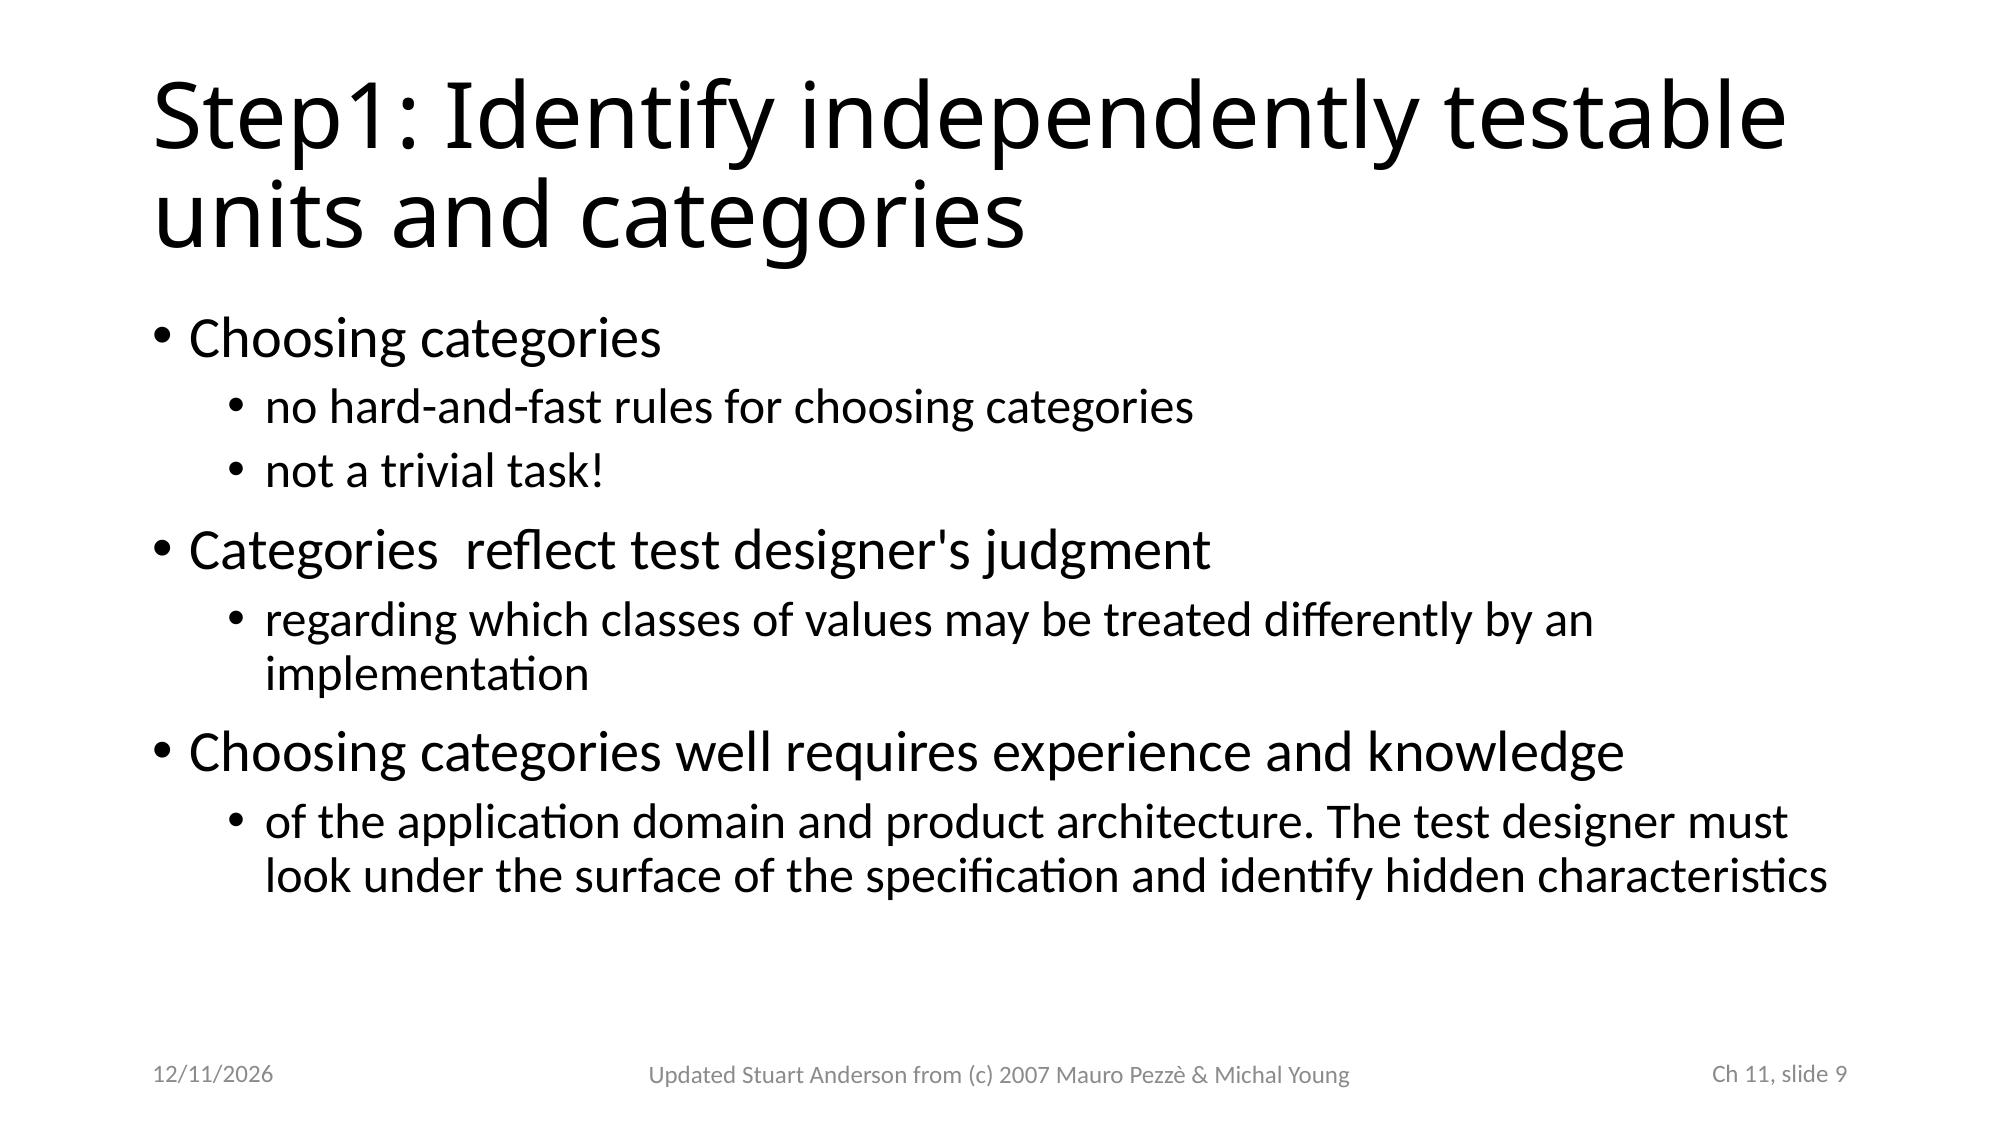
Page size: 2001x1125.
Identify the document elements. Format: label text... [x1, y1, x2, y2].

list Choosing categories no hard-and-fast rules for choosing categories not a trivial task! Categories reflect test designer's judgment regarding which classes of values may be treated differently by an implementation Choosing categories well requires experience and knowledge of the application domain and product architecture. The test designer must look under the surface of the specification and identify hidden characteristics [137, 299, 1863, 1014]
footer Updated Stuart Anderson from (c) 2007 Mauro Pezzè & Michal Young [624, 1043, 1375, 1104]
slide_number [137, 1042, 588, 1103]
slide_number Ch 11, slide 9 [1412, 1042, 1863, 1103]
title Step1: Identify independently testable units and categories [137, 59, 1863, 278]
